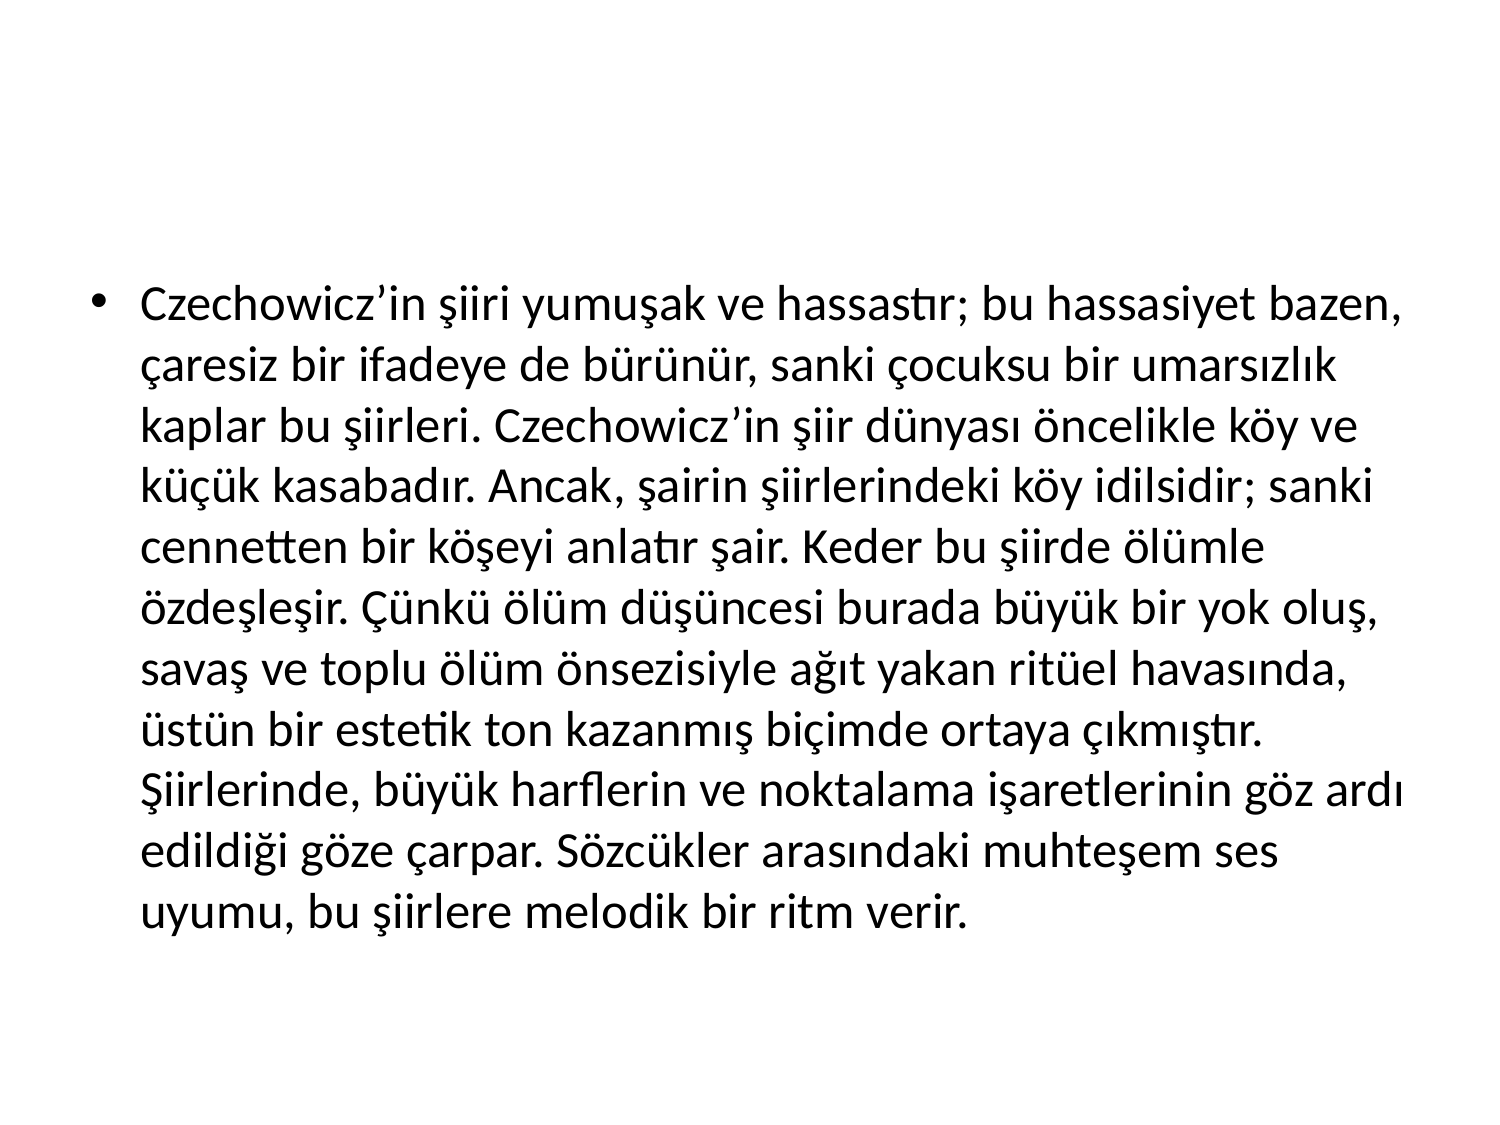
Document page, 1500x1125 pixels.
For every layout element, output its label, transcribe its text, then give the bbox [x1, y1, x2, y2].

list Czechowicz’in şiiri yumuşak ve hassastır; bu hassasiyet bazen, çaresiz bir ifadeye de bürünür, sanki çocuksu bir umarsızlık kaplar bu şiirleri. Czechowicz’in şiir dünyası öncelikle köy ve küçük kasabadır. Ancak, şairin şiirlerindeki köy idilsidir; sanki cennetten bir köşeyi anlatır şair. Keder bu şiirde ölümle özdeşleşir. Çünkü ölüm düşüncesi burada büyük bir yok oluş, savaş ve toplu ölüm önsezisiyle ağıt yakan ritüel havasında, üstün bir estetik ton kazanmış biçimde ortaya çıkmıştır. Şiirlerinde, büyük harflerin ve noktalama işaretlerinin göz ardı edildiği göze çarpar. Sözcükler arasındaki muhteşem ses uyumu, bu şiirlere melodik bir ritm verir. [75, 262, 1425, 1005]
